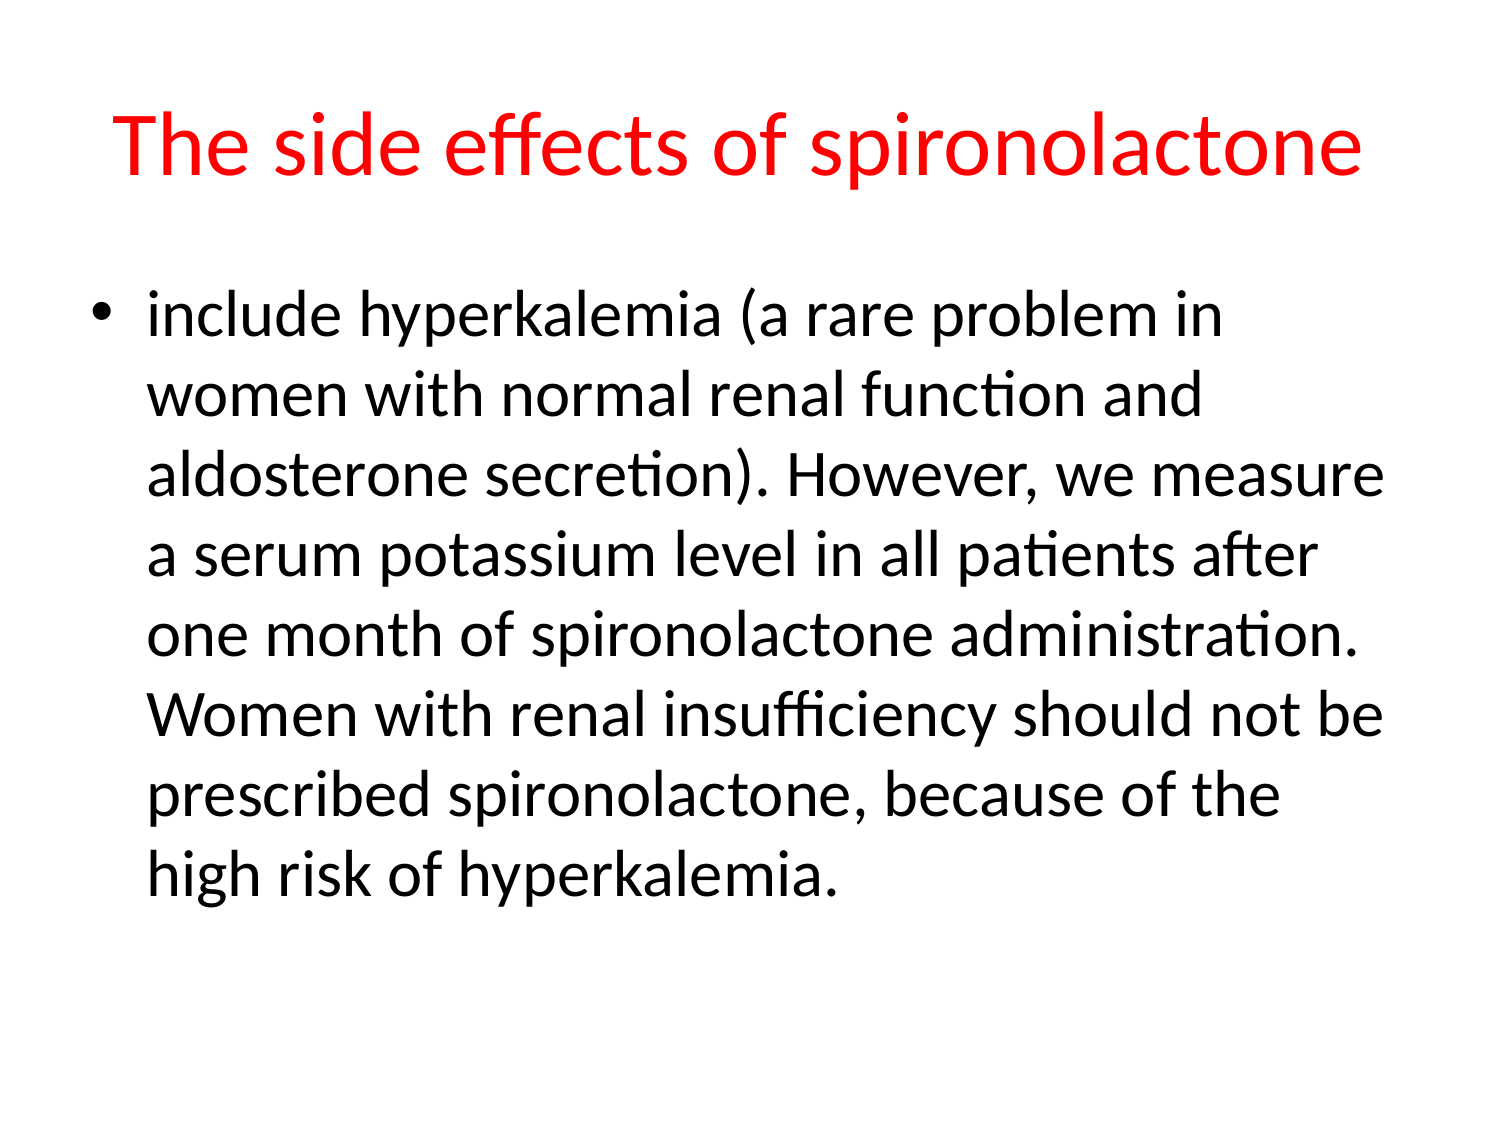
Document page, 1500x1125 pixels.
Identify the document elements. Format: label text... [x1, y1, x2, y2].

title The side effects of spironolactone [75, 45, 1425, 233]
list include hyperkalemia (a rare problem in women with normal renal function and aldosterone secretion). However, we measure a serum potassium level in all patients after one month of spironolactone administration. Women with renal insufficiency should not be prescribed spironolactone, because of the high risk of hyperkalemia. [75, 262, 1425, 1005]
